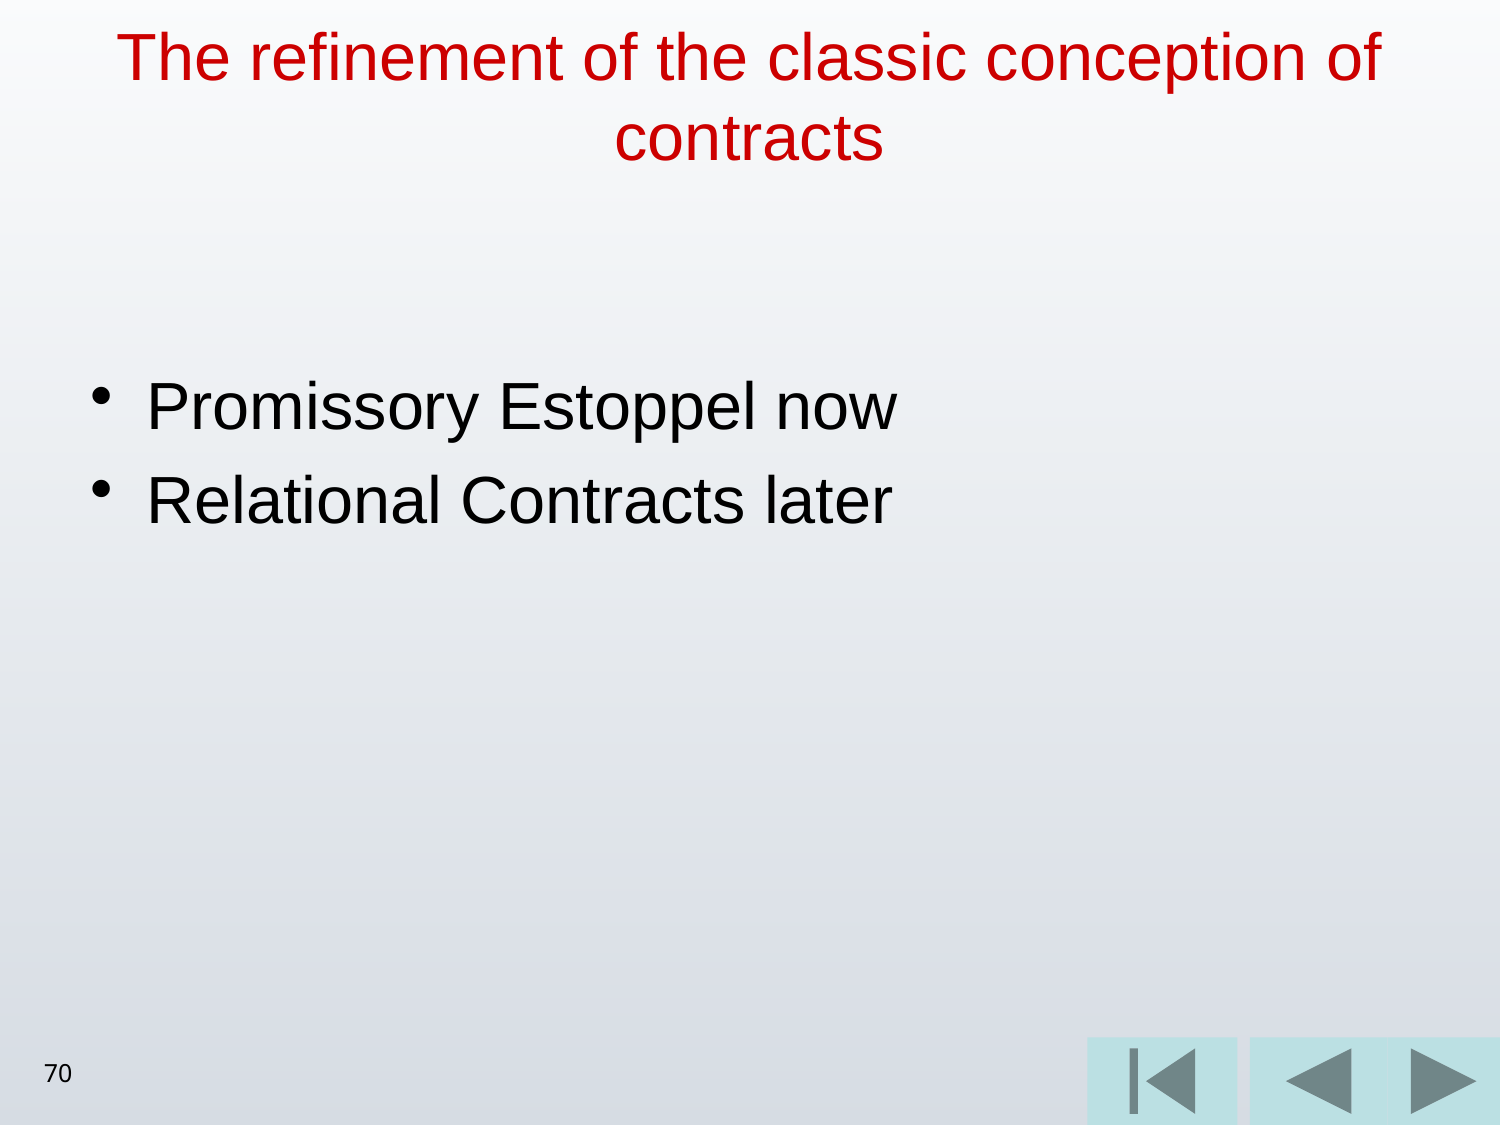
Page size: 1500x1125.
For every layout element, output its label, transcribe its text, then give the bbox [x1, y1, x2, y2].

list Promissory Estoppel now Relational Contracts later [75, 262, 1425, 1005]
title The refinement of the classic conception of contracts [0, 0, 1500, 188]
slide_number 70 [0, 1049, 88, 1125]
